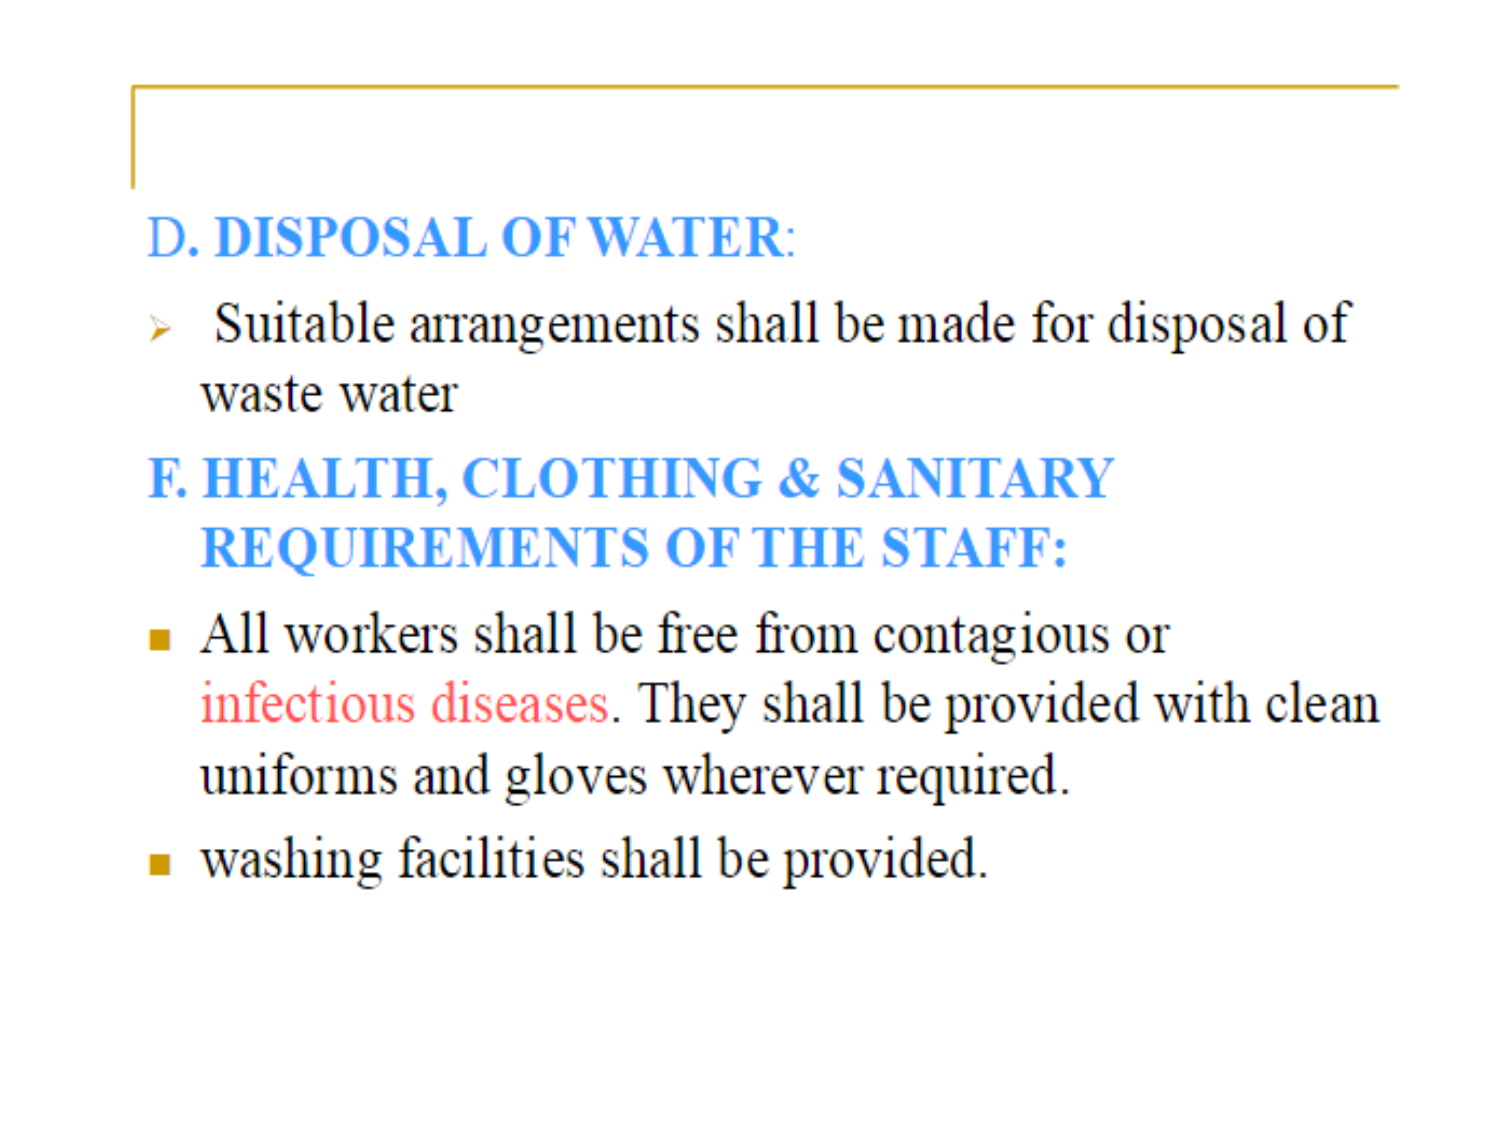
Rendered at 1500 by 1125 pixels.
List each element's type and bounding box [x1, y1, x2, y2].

picture [112, 74, 1401, 1038]
